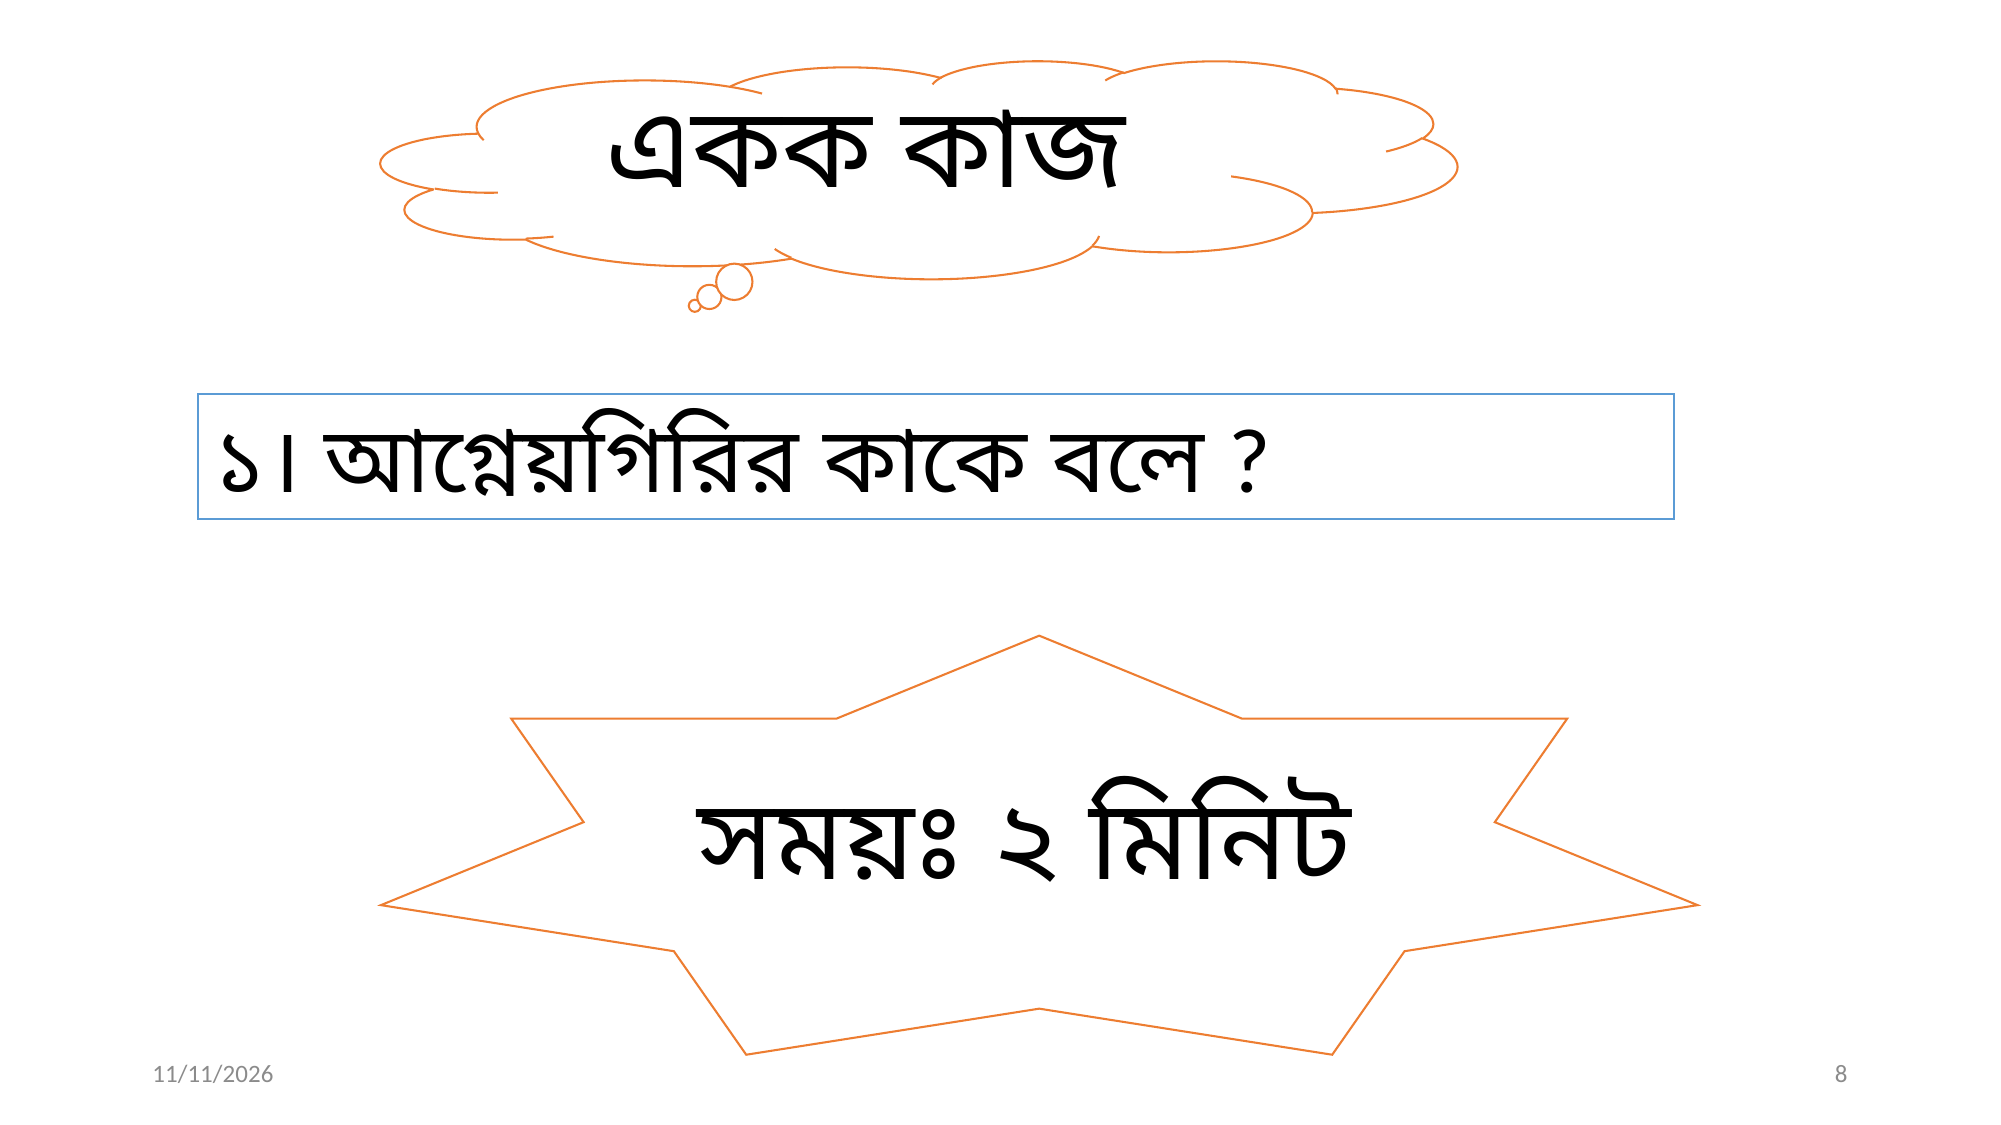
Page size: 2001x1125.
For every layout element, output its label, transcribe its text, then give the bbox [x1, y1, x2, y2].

text_box একক কাজ [379, 60, 1459, 313]
text_box সময়ঃ ২ মিনিট [377, 634, 1702, 1056]
slide_number 8 [1412, 1042, 1863, 1103]
text_box ১। আগ্নেয়গিরির কাকে বলে ? [197, 393, 1675, 520]
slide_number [137, 1042, 588, 1103]
